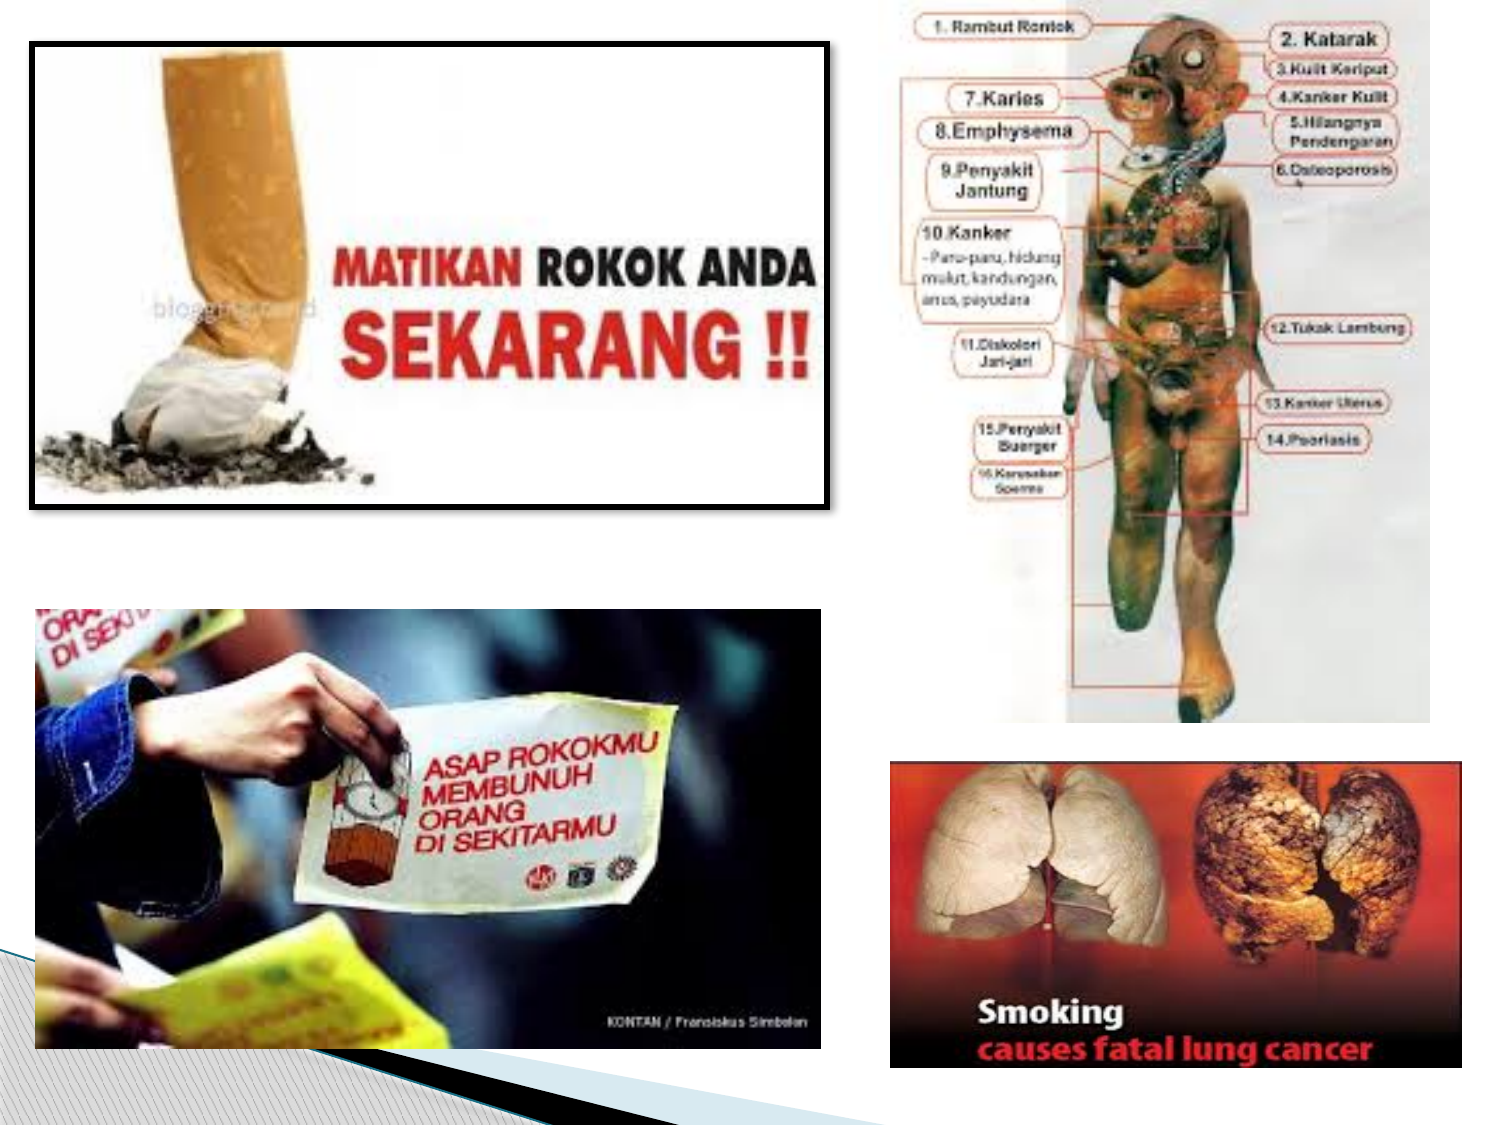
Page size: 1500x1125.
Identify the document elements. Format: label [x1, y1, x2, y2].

picture [890, 761, 1462, 1069]
picture [34, 609, 821, 1050]
list [878, 0, 1430, 723]
picture [34, 46, 824, 505]
